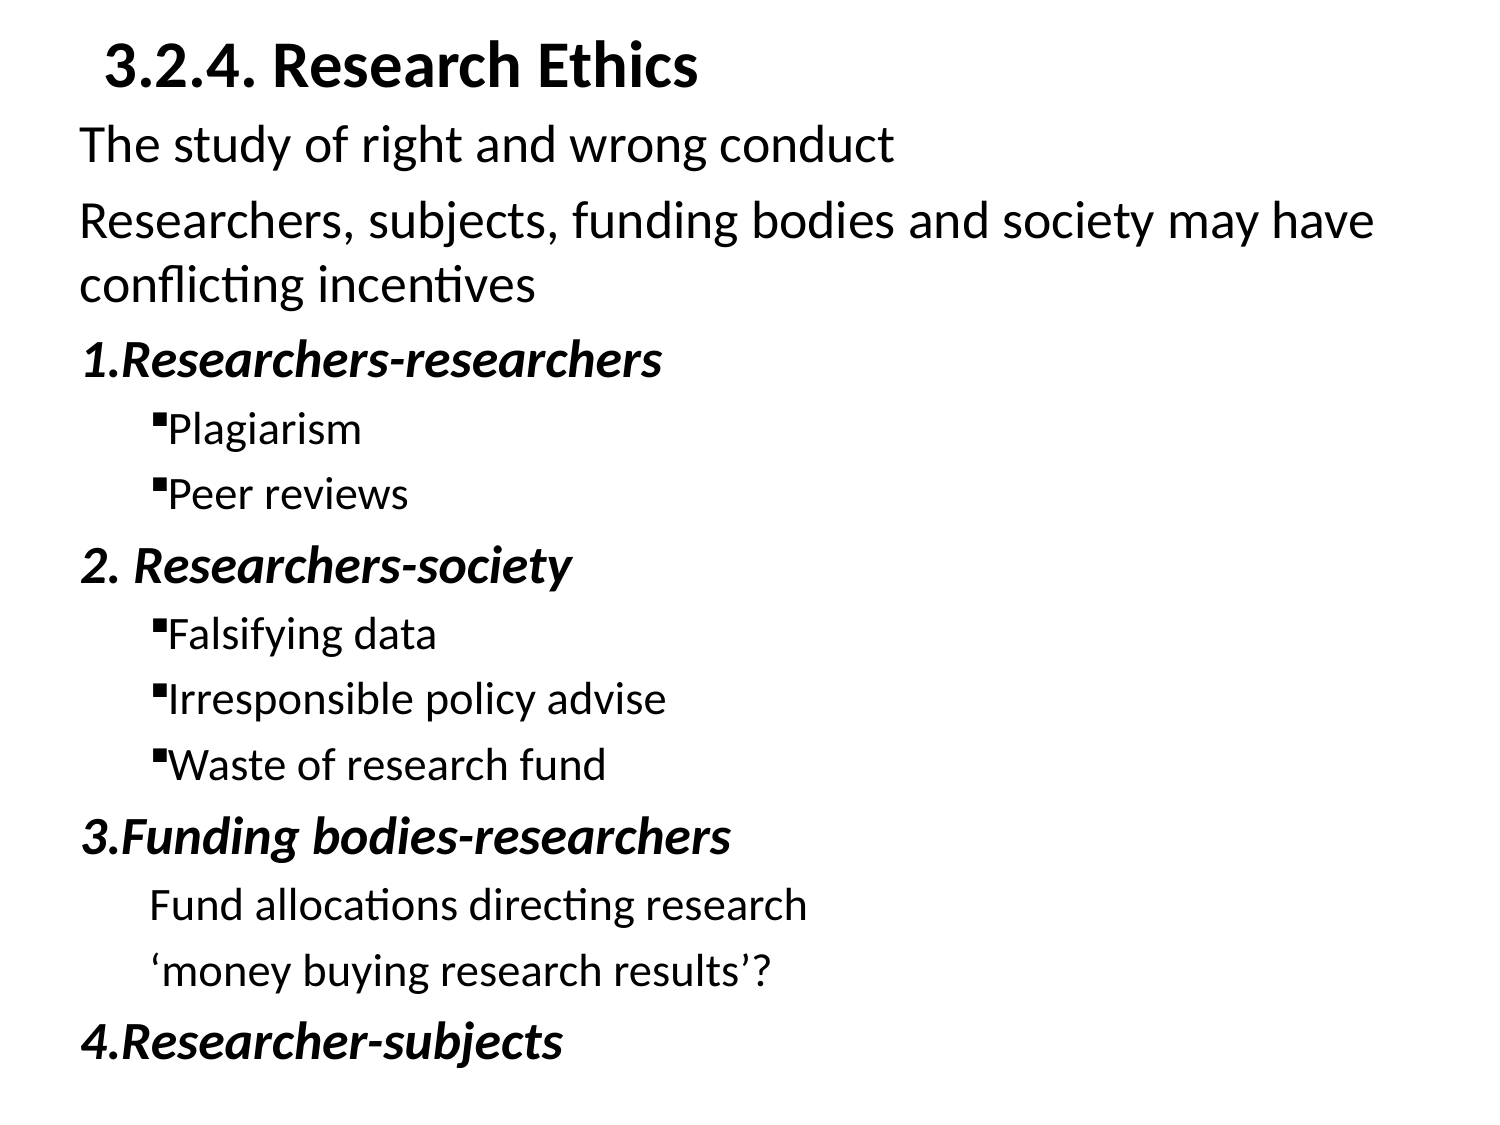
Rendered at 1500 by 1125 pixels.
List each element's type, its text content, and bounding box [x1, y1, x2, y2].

title 3.2.4. Research Ethics [88, 30, 1364, 91]
subtitle The study of right and wrong conduct Researchers, subjects, funding bodies and society may have conflicting incentives 1.Researchers-researchers Plagiarism Peer reviews 2. Researchers-society Falsifying data Irresponsible policy advise Waste of research fund 3.Funding bodies-researchers Fund allocations directing research ‘money buying research results’? 4.Researcher-subjects [64, 101, 1448, 1083]
